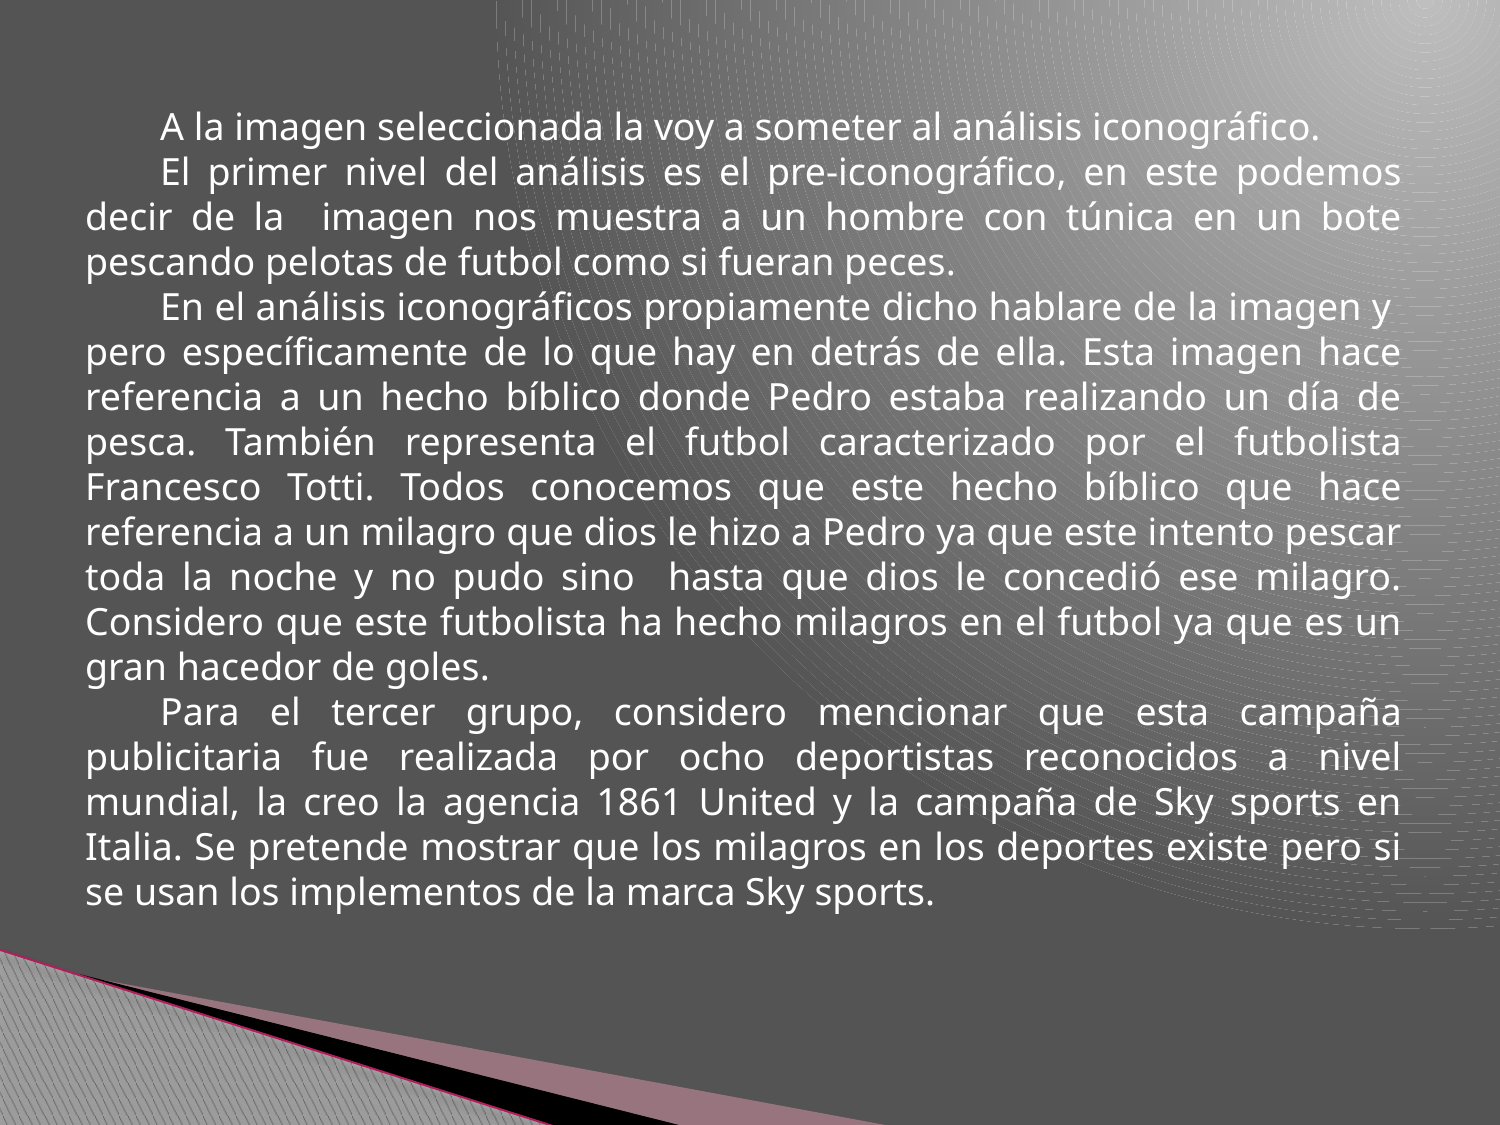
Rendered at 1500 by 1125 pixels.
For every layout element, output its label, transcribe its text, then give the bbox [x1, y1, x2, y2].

text_box A la imagen seleccionada la voy a someter al análisis iconográfico. El primer nivel del análisis es el pre-iconográfico, en este podemos decir de la imagen nos muestra a un hombre con túnica en un bote pescando pelotas de futbol como si fueran peces. En el análisis iconográficos propiamente dicho hablare de la imagen y pero específicamente de lo que hay en detrás de ella. Esta imagen hace referencia a un hecho bíblico donde Pedro estaba realizando un día de pesca. También representa el futbol caracterizado por el futbolista Francesco Totti. Todos conocemos que este hecho bíblico que hace referencia a un milagro que dios le hizo a Pedro ya que este intento pescar toda la noche y no pudo sino hasta que dios le concedió ese milagro. Considero que este futbolista ha hecho milagros en el futbol ya que es un gran hacedor de goles. Para el tercer grupo, considero mencionar que esta campaña publicitaria fue realizada por ocho deportistas reconocidos a nivel mundial, la creo la agencia 1861 United y la campaña de Sky sports en Italia. Se pretende mostrar que los milagros en los deportes existe pero si se usan los implementos de la marca Sky sports. [70, 95, 1418, 988]
